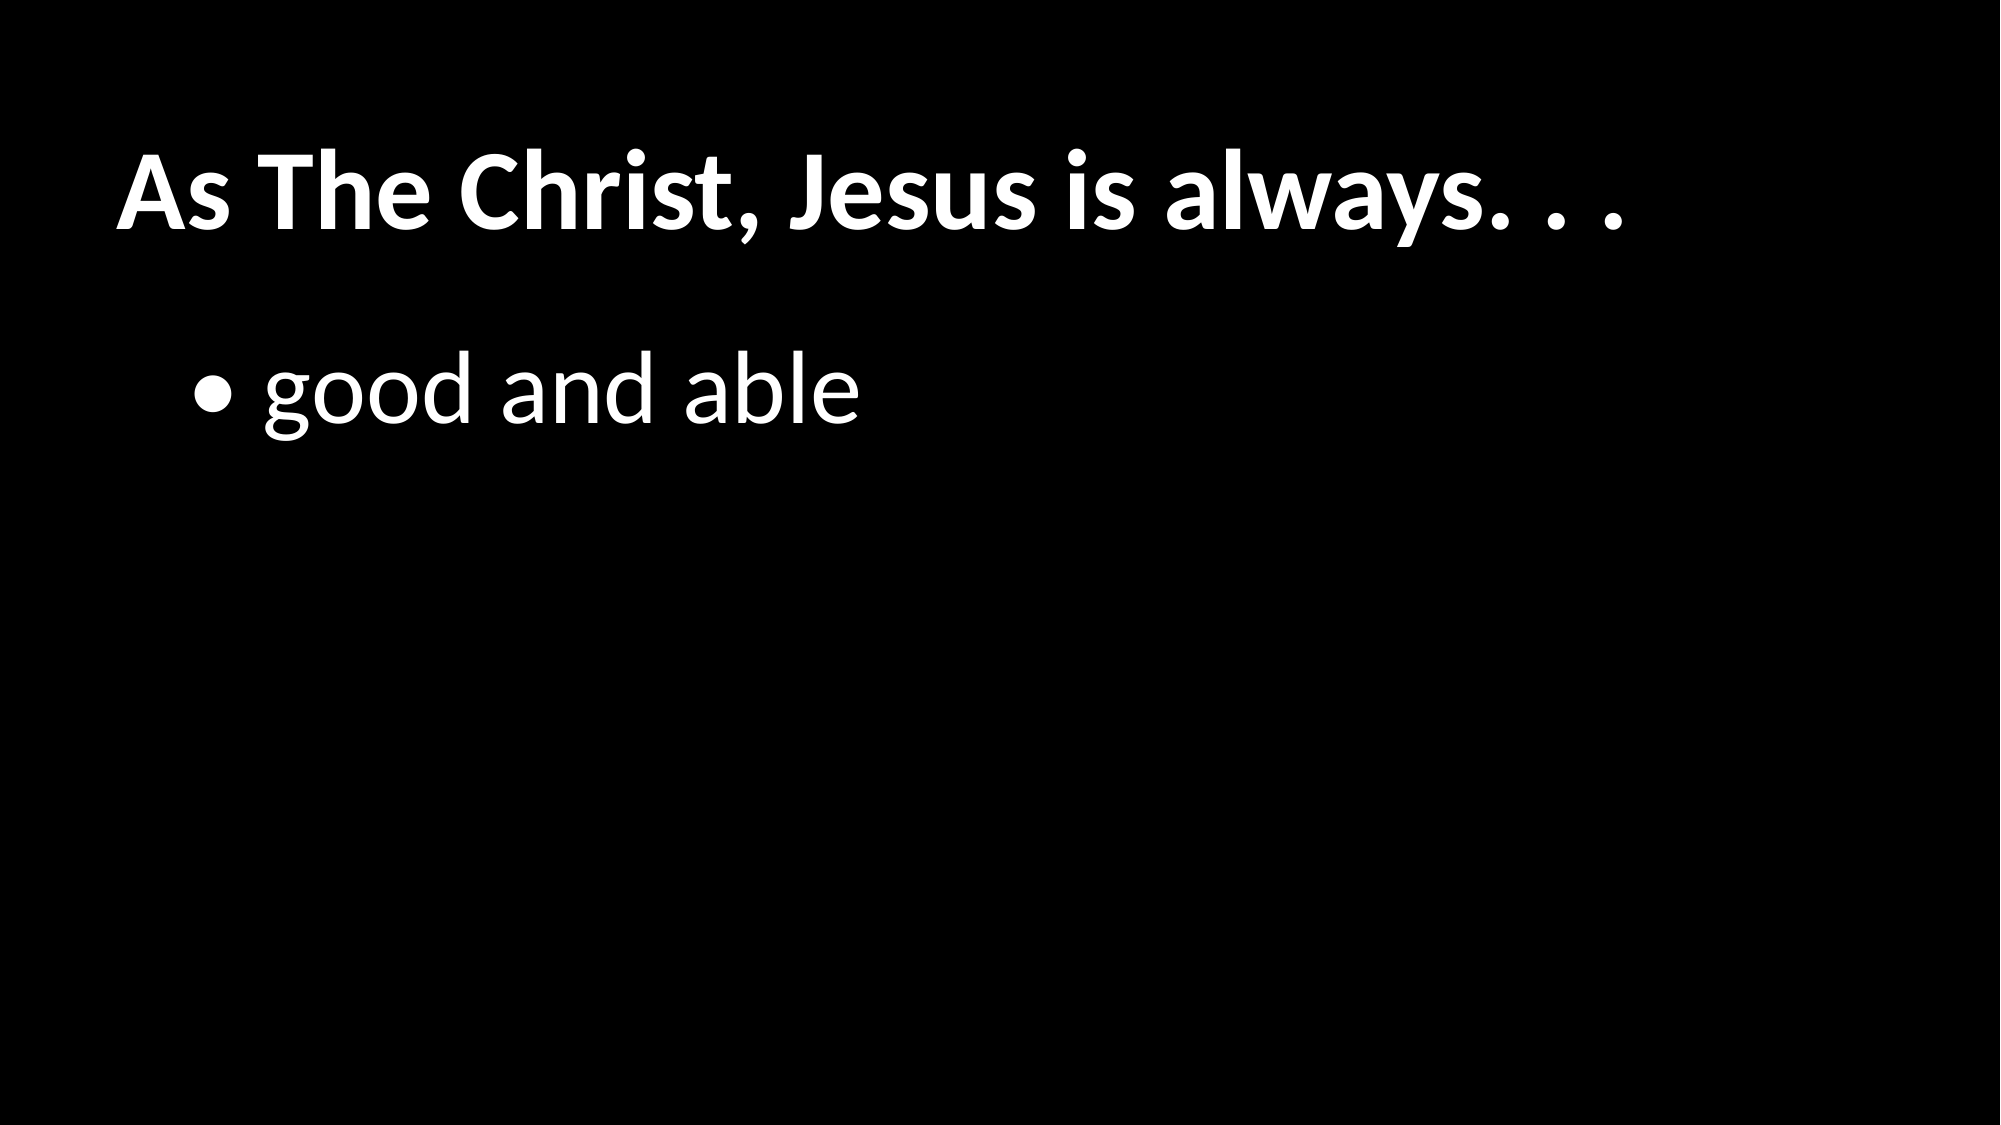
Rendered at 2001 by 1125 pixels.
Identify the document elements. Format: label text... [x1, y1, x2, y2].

list As The Christ, Jesus is always. . . • good and able [101, 107, 1899, 1018]
